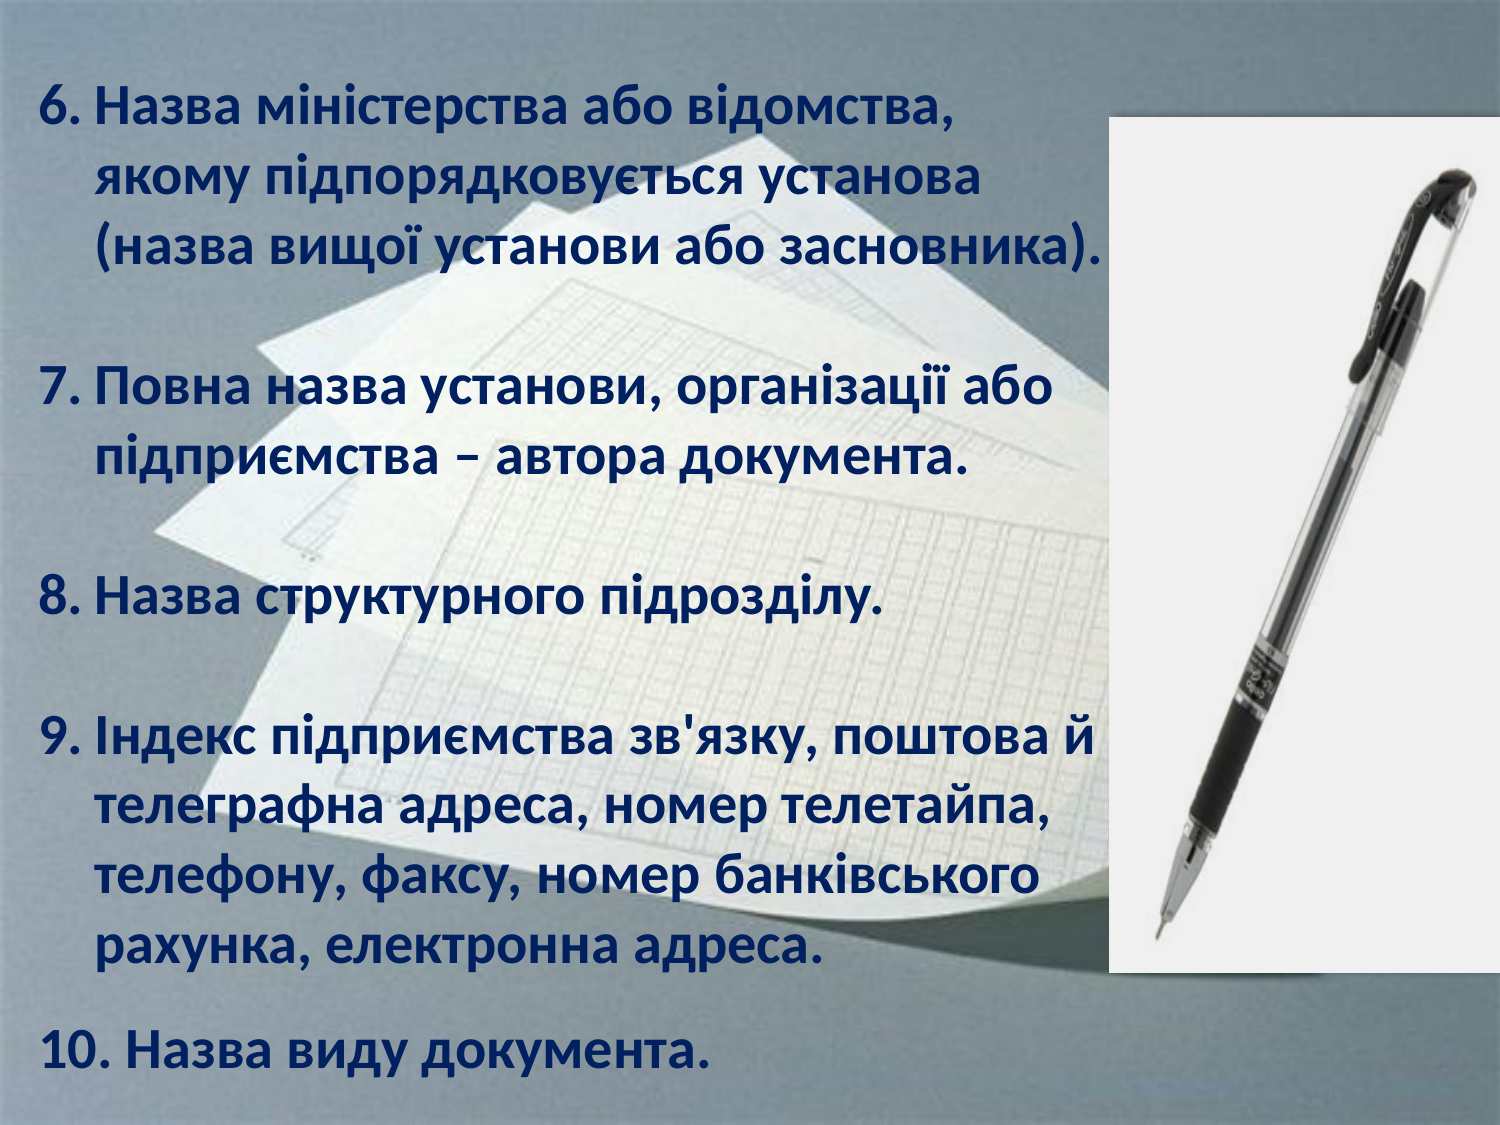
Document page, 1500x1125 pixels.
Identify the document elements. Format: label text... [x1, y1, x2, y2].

picture [0, 0, 1500, 1125]
text_box Назва міністерства або відомства, якому підпорядковується установа (назва вищої установи або засновника). Повна назва установи, організації або підприємства – автора документа. Назва структурного підрозділу. Індекс підприємства зв'язку, поштова й телеграфна адреса, номер телетайпа, телефону, факсу, номер банківського рахунка, електронна адреса. Назва виду документа. [23, 58, 1125, 1088]
